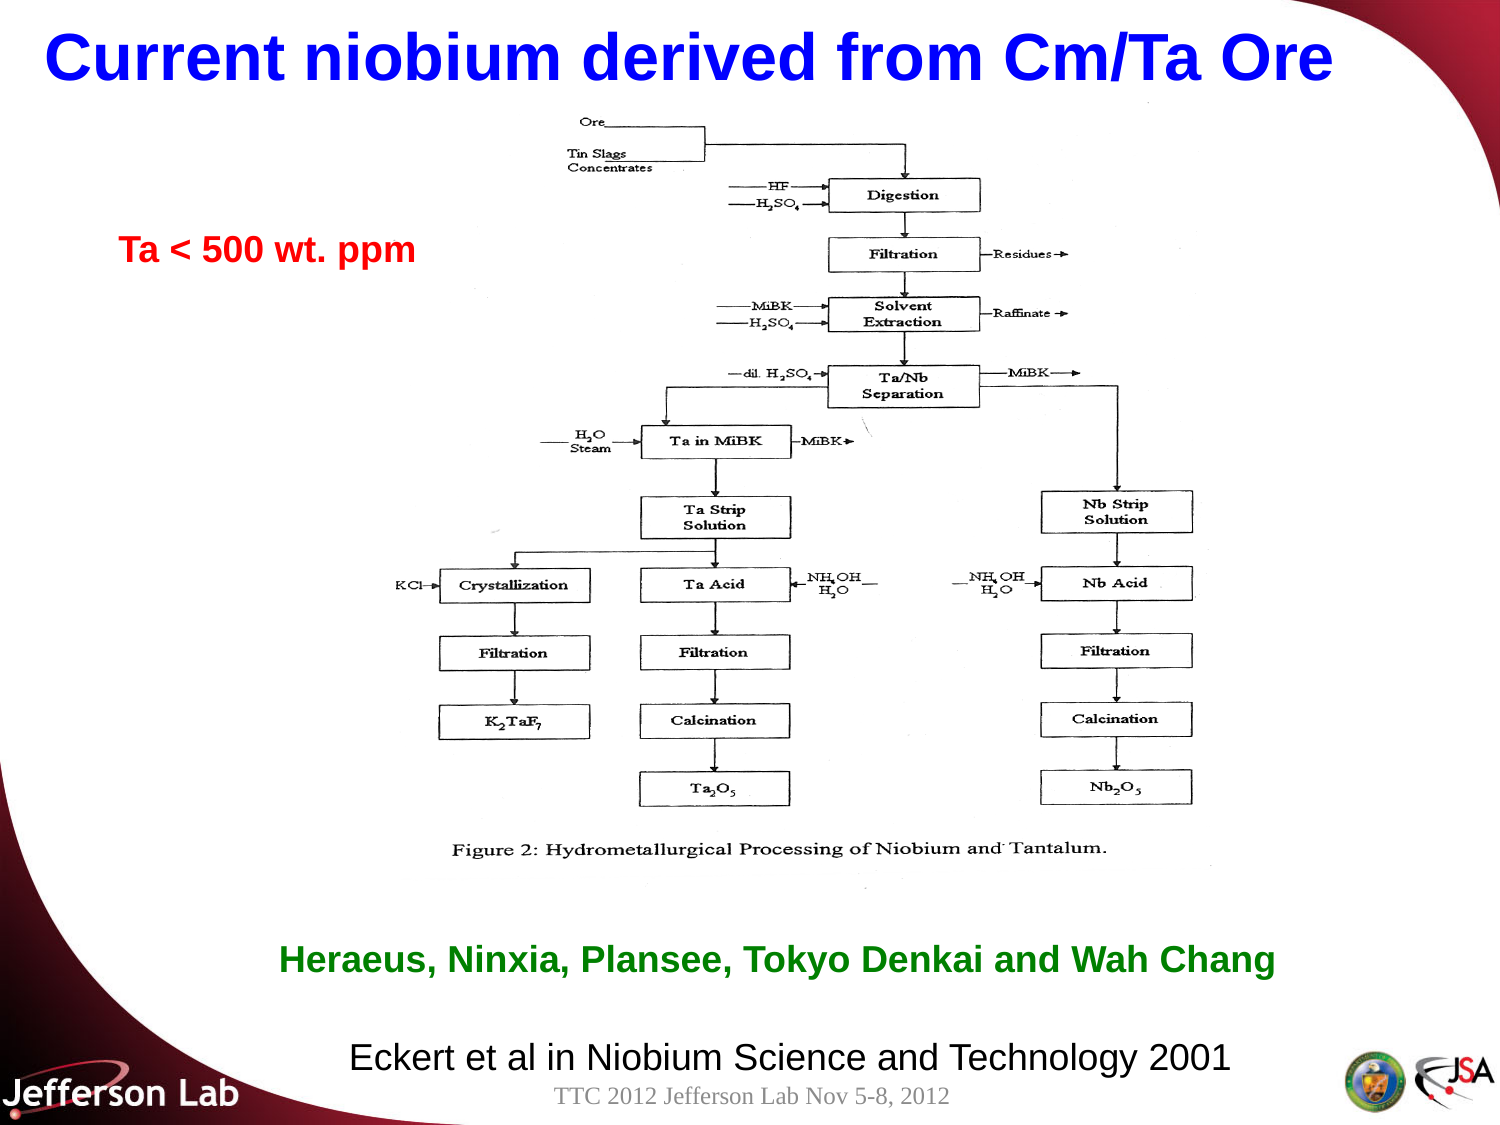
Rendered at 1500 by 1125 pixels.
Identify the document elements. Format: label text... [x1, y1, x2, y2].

title Current niobium derived from Cm/Ta Ore [17, 0, 1364, 109]
text_box Eckert et al in Niobium Science and Technology 2001 [333, 1025, 1247, 1086]
text_box Ta < 500 wt. ppm [103, 217, 389, 278]
footer TTC 2012 Jefferson Lab Nov 5-8, 2012 [514, 1065, 990, 1125]
text_box Heraeus, Ninxia, Plansee, Tokyo Denkai and Wah Chang [264, 928, 1292, 988]
picture [0, 0, 1500, 1125]
